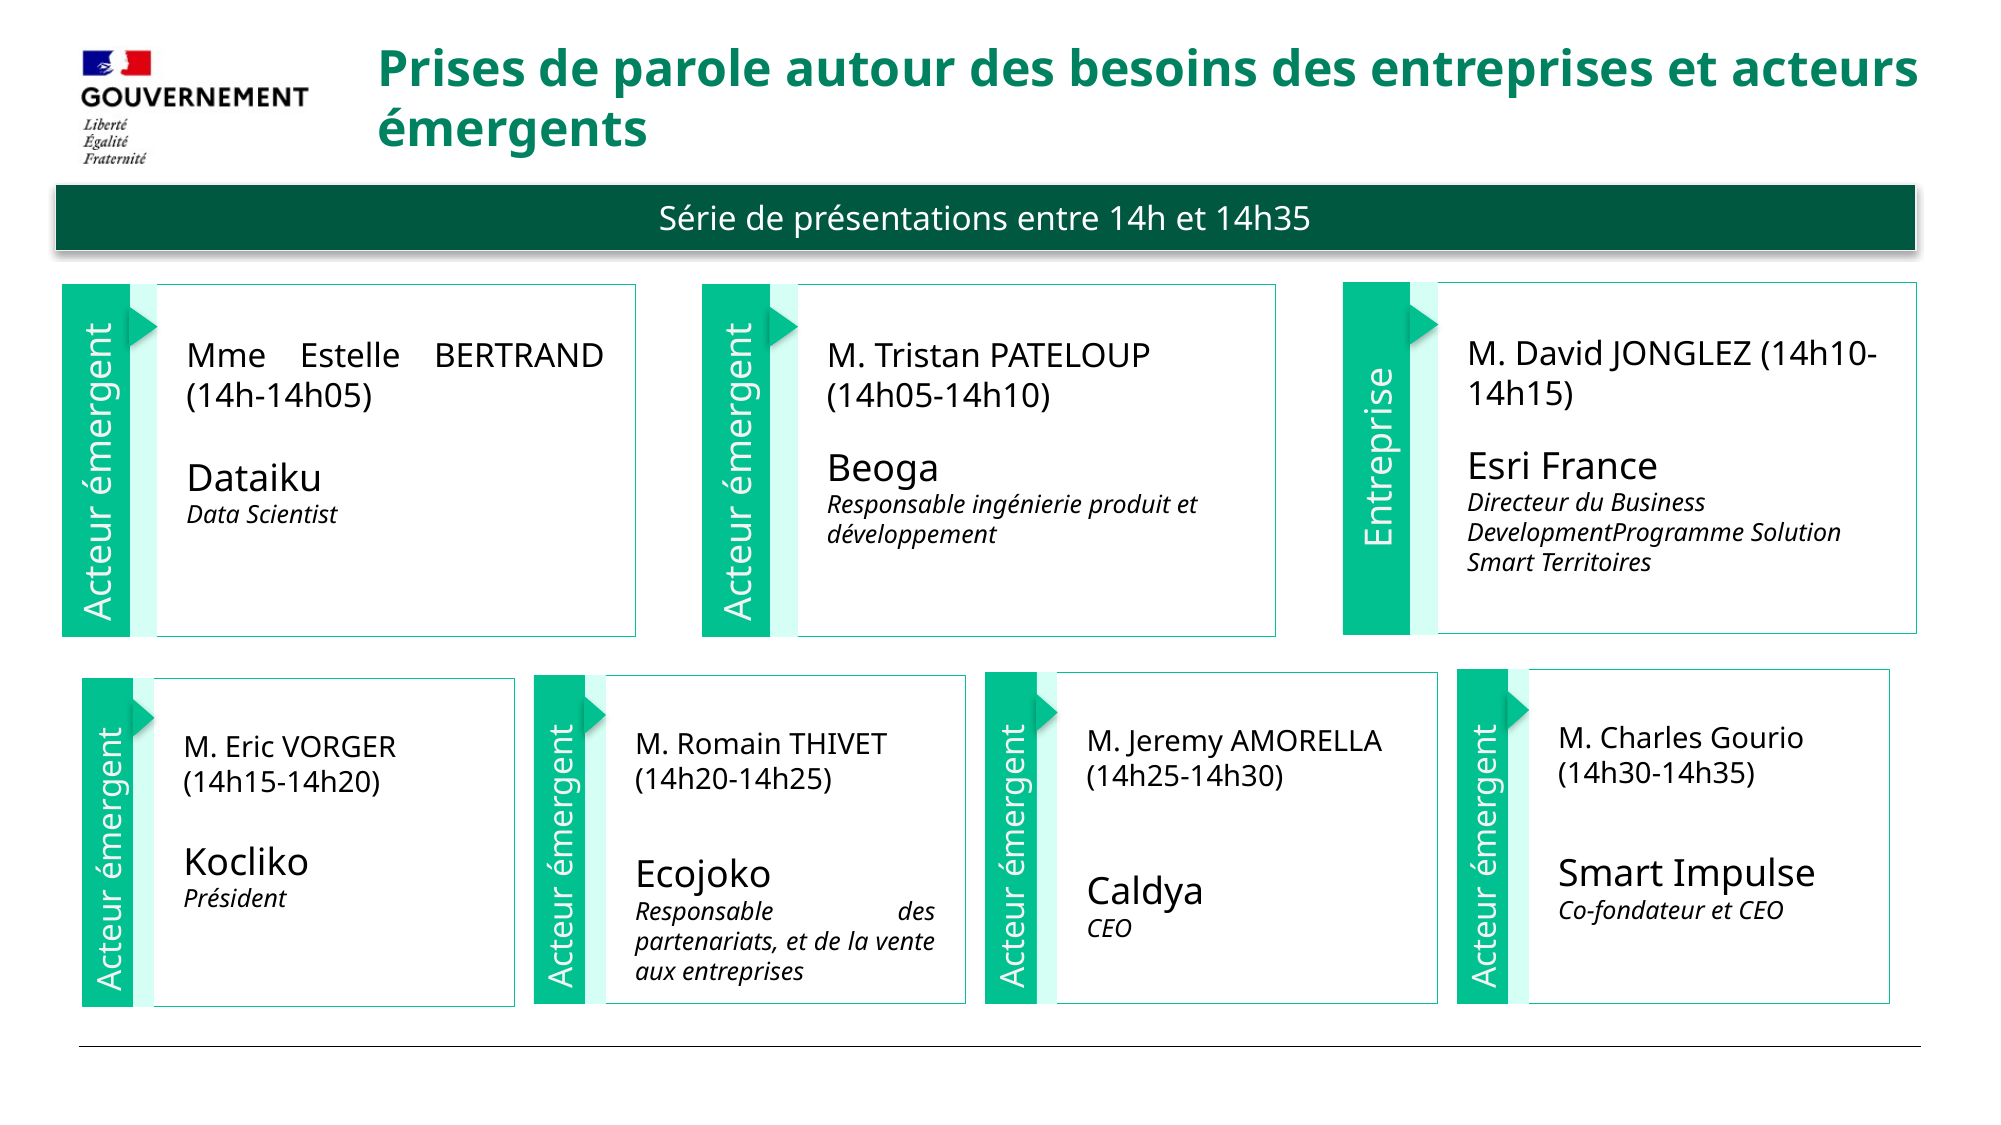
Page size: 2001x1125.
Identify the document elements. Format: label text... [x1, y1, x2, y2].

text_box Série de présentations entre 14h et 14h35 [55, 183, 1917, 251]
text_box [1342, 281, 1917, 634]
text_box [82, 669, 1890, 1007]
picture [78, 46, 310, 168]
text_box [702, 283, 1276, 637]
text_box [61, 283, 636, 637]
text_box Prises de parole autour des besoins des entreprises et acteurs émergents [377, 36, 1975, 97]
